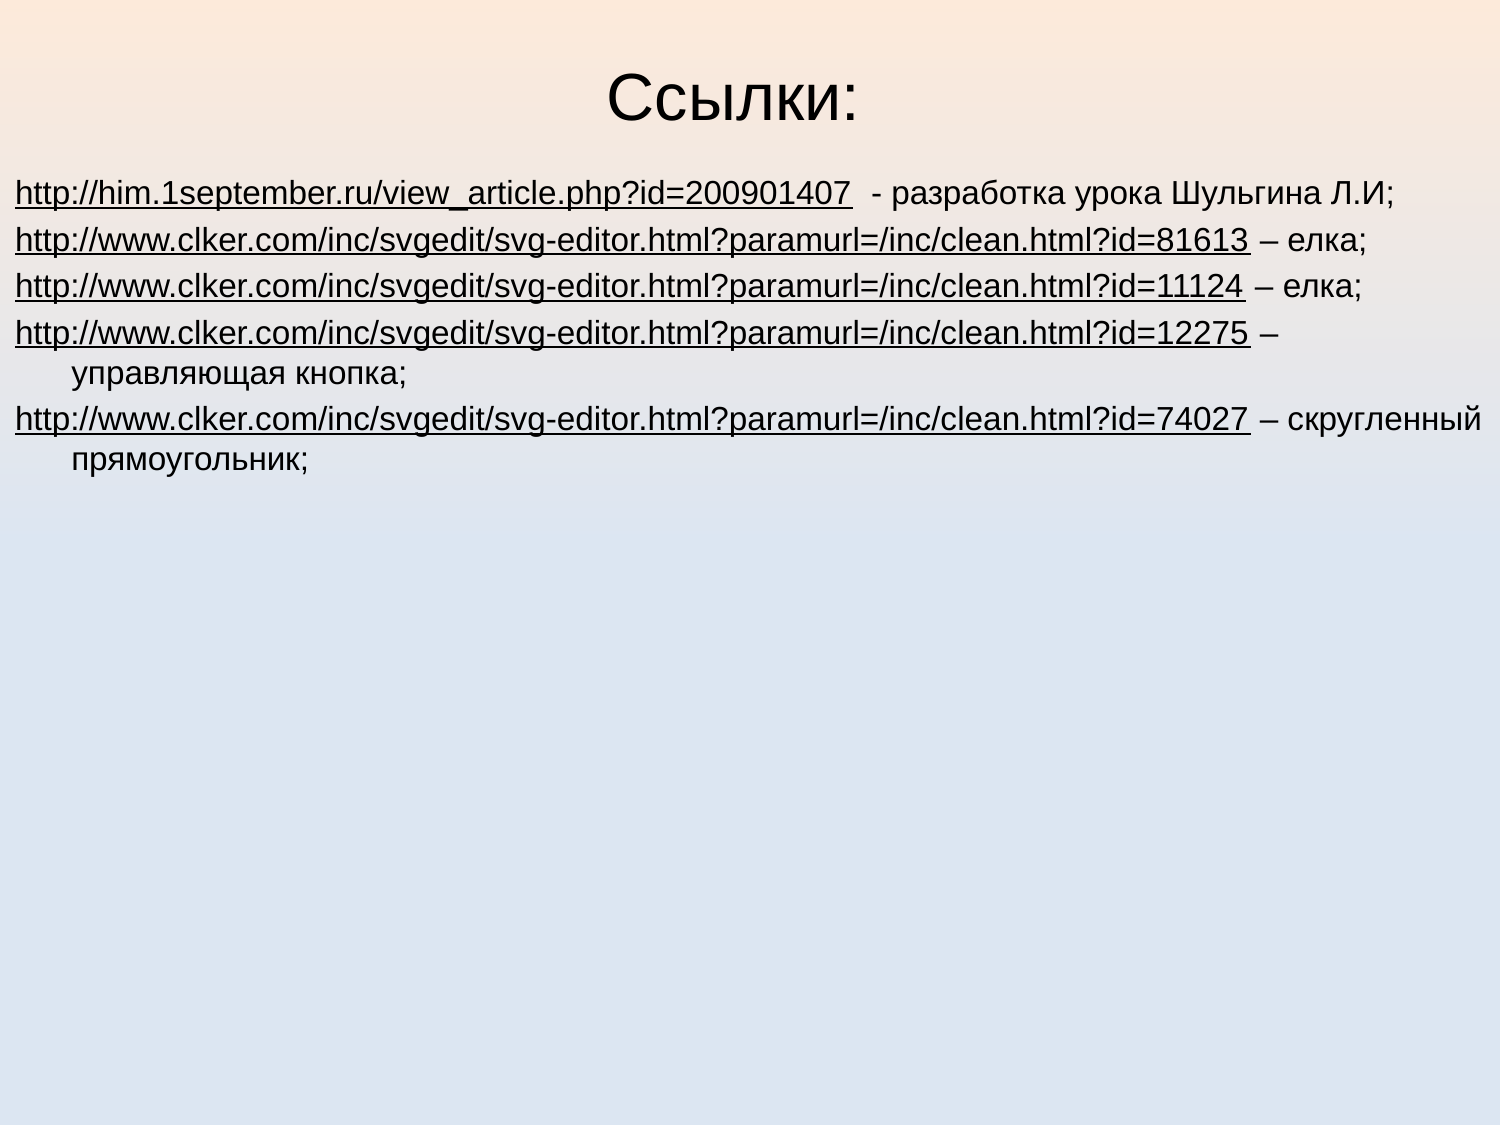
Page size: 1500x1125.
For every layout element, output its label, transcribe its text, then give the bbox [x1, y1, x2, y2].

list http://him.1september.ru/view_article.php?id=200901407 - разработка урока Шульгина Л.И; http://www.clker.com/inc/svgedit/svg-editor.html?paramurl=/inc/clean.html?id=81613 – елка; http://www.clker.com/inc/svgedit/svg-editor.html?paramurl=/inc/clean.html?id=11124 – елка; http://www.clker.com/inc/svgedit/svg-editor.html?paramurl=/inc/clean.html?id=12275 – управляющая кнопка; http://www.clker.com/inc/svgedit/svg-editor.html?paramurl=/inc/clean.html?id=74027 – скругленный прямоугольник; [0, 164, 1500, 1125]
title Ссылки: [58, 0, 1409, 164]
